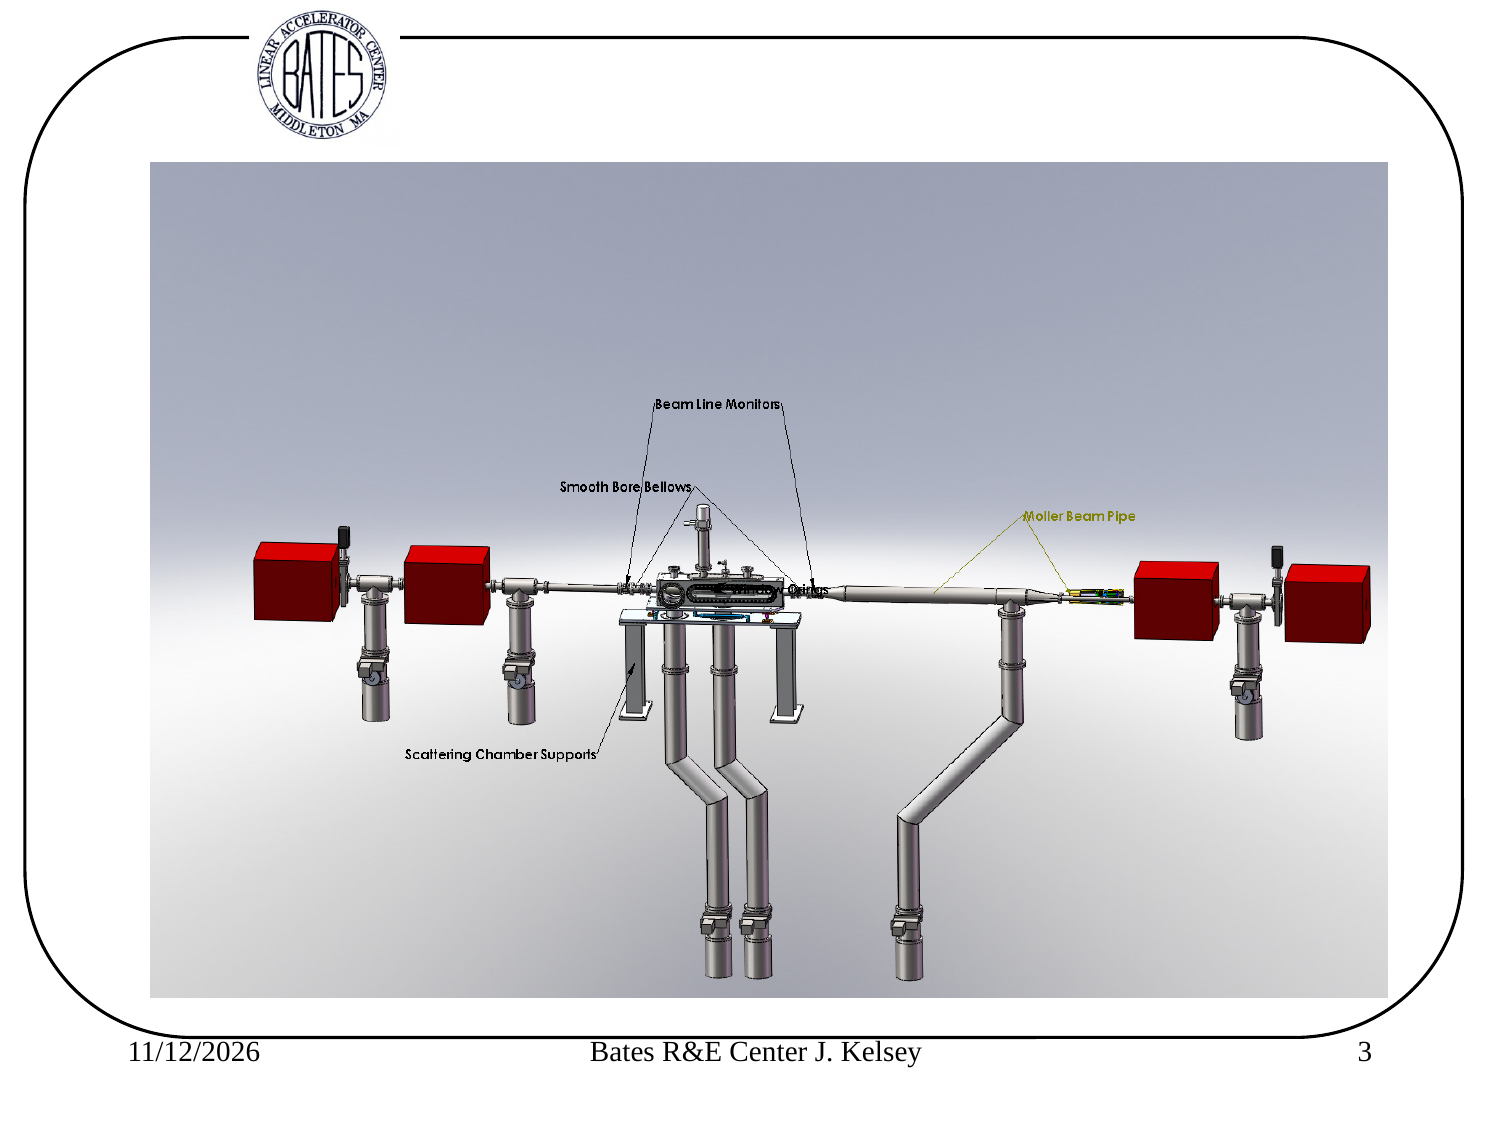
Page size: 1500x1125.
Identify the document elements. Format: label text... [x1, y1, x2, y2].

footer Bates R&E Center J. Kelsey [437, 1024, 1074, 1101]
picture [249, 0, 400, 148]
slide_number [112, 1024, 426, 1101]
picture [149, 162, 1388, 998]
slide_number 3 [1074, 1024, 1388, 1101]
